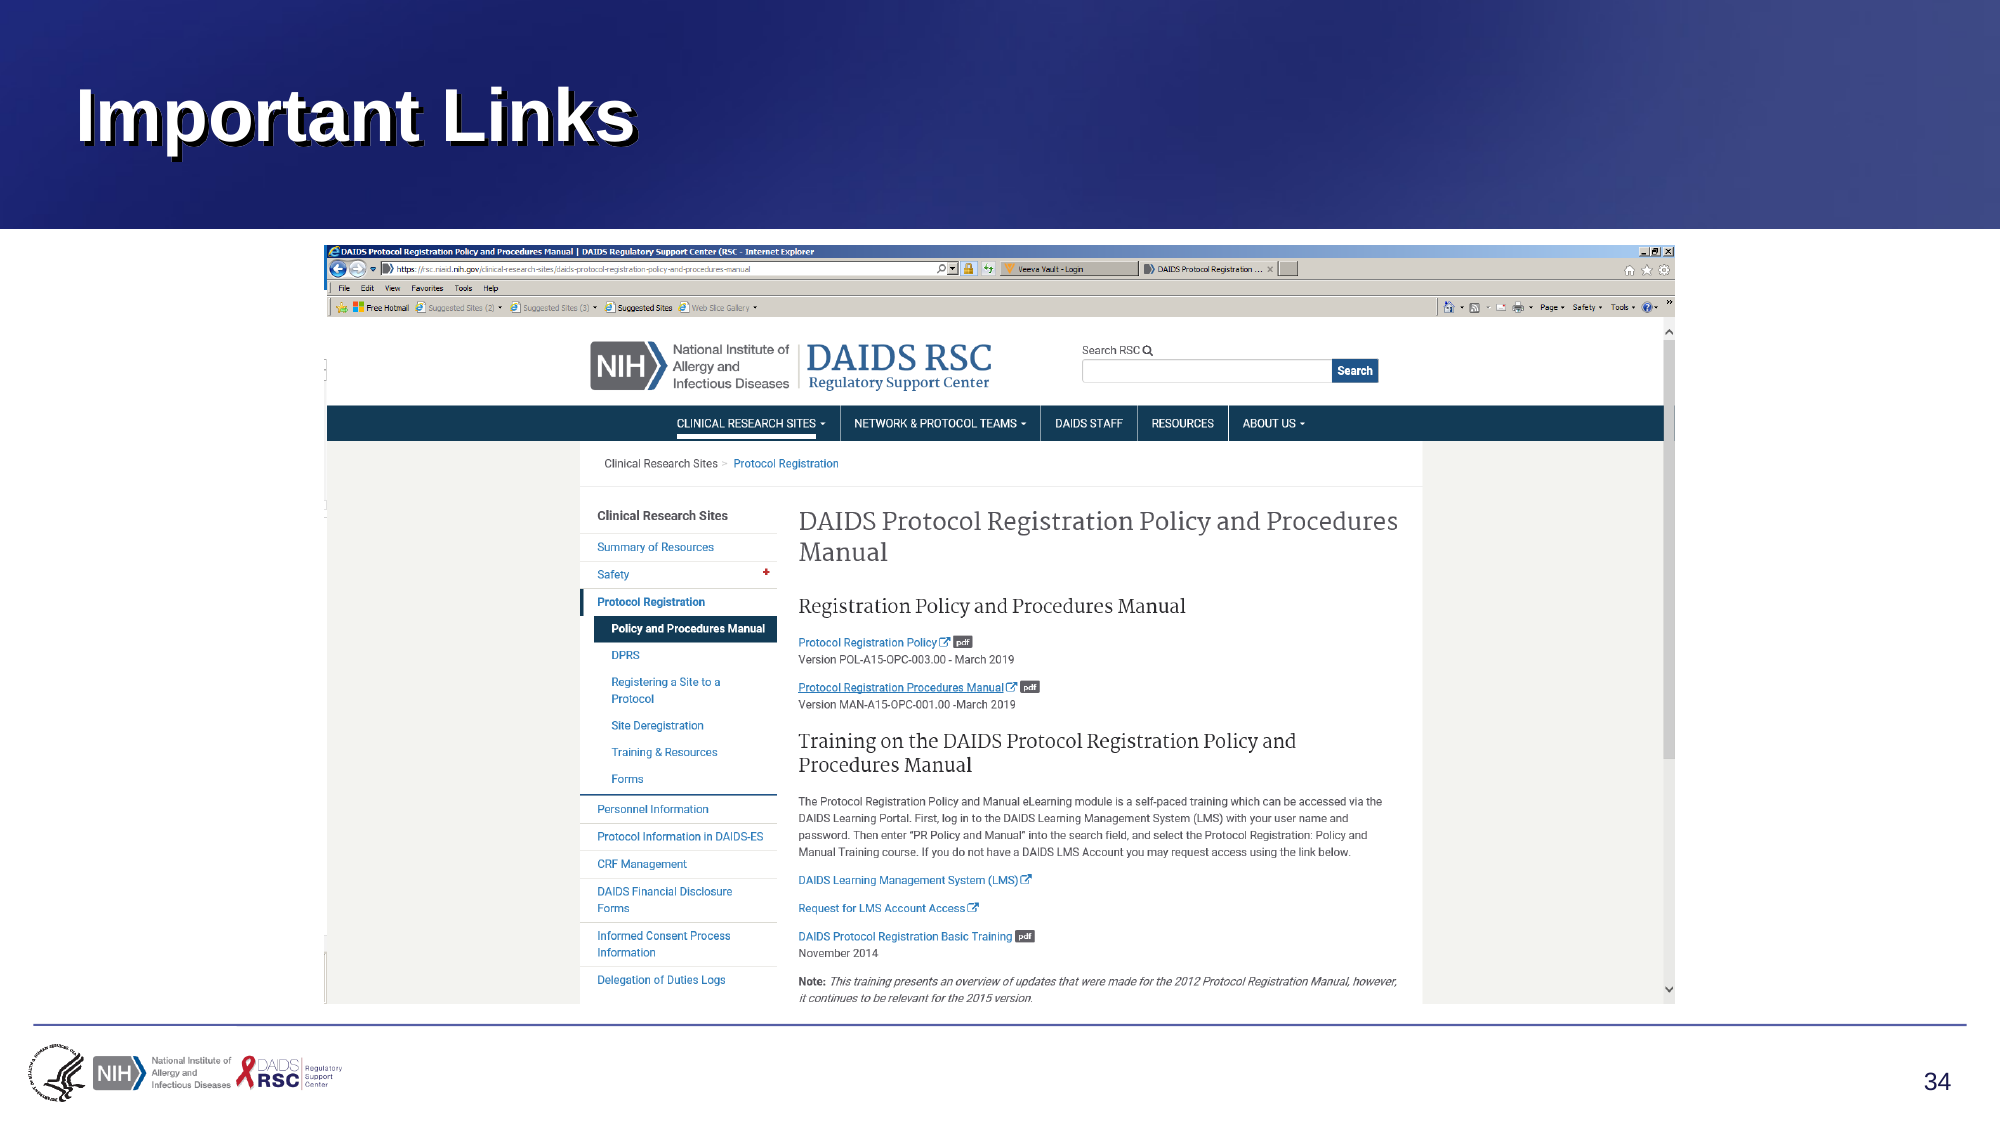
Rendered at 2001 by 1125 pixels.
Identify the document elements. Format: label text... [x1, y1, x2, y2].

title Important Links [0, 0, 2000, 225]
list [324, 245, 1676, 1004]
slide_number 34 [1516, 1037, 1967, 1104]
picture [28, 1044, 342, 1102]
